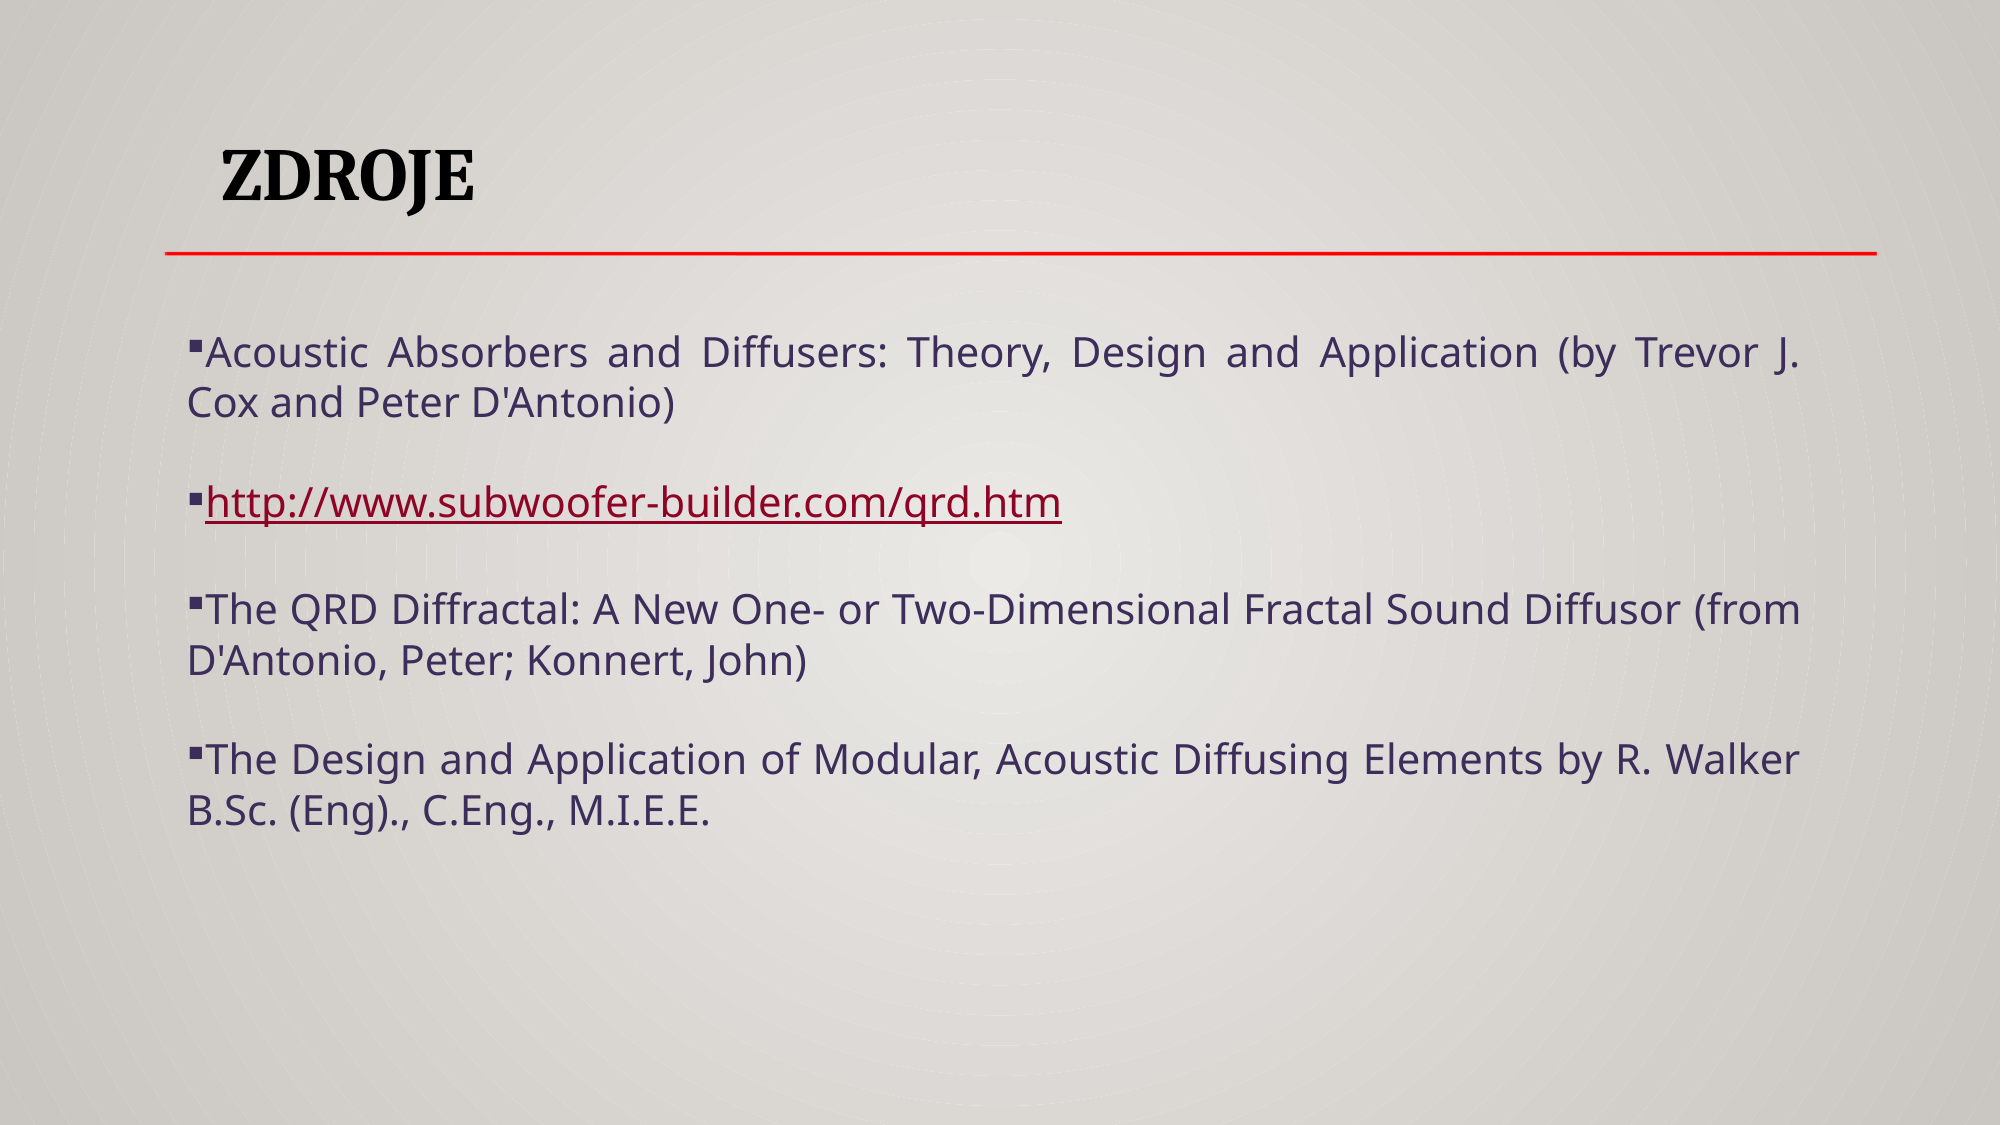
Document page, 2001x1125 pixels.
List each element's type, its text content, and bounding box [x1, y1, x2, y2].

picture [150, 190, 1901, 343]
title Zdroje [206, 127, 1782, 190]
text_box Acoustic Absorbers and Diffusers: Theory, Design and Application (by Trevor J. Cox and Peter D'Antonio) http://www.subwoofer-builder.com/qrd.htm The QRD Diffractal: A New One- or Two-Dimensional Fractal Sound Diffusor (from D'Antonio, Peter; Konnert, John) The Design and Application of Modular, Acoustic Diffusing Elements by R. Walker B.Sc. (Eng)., C.Eng., M.I.E.E. [171, 343, 1817, 891]
